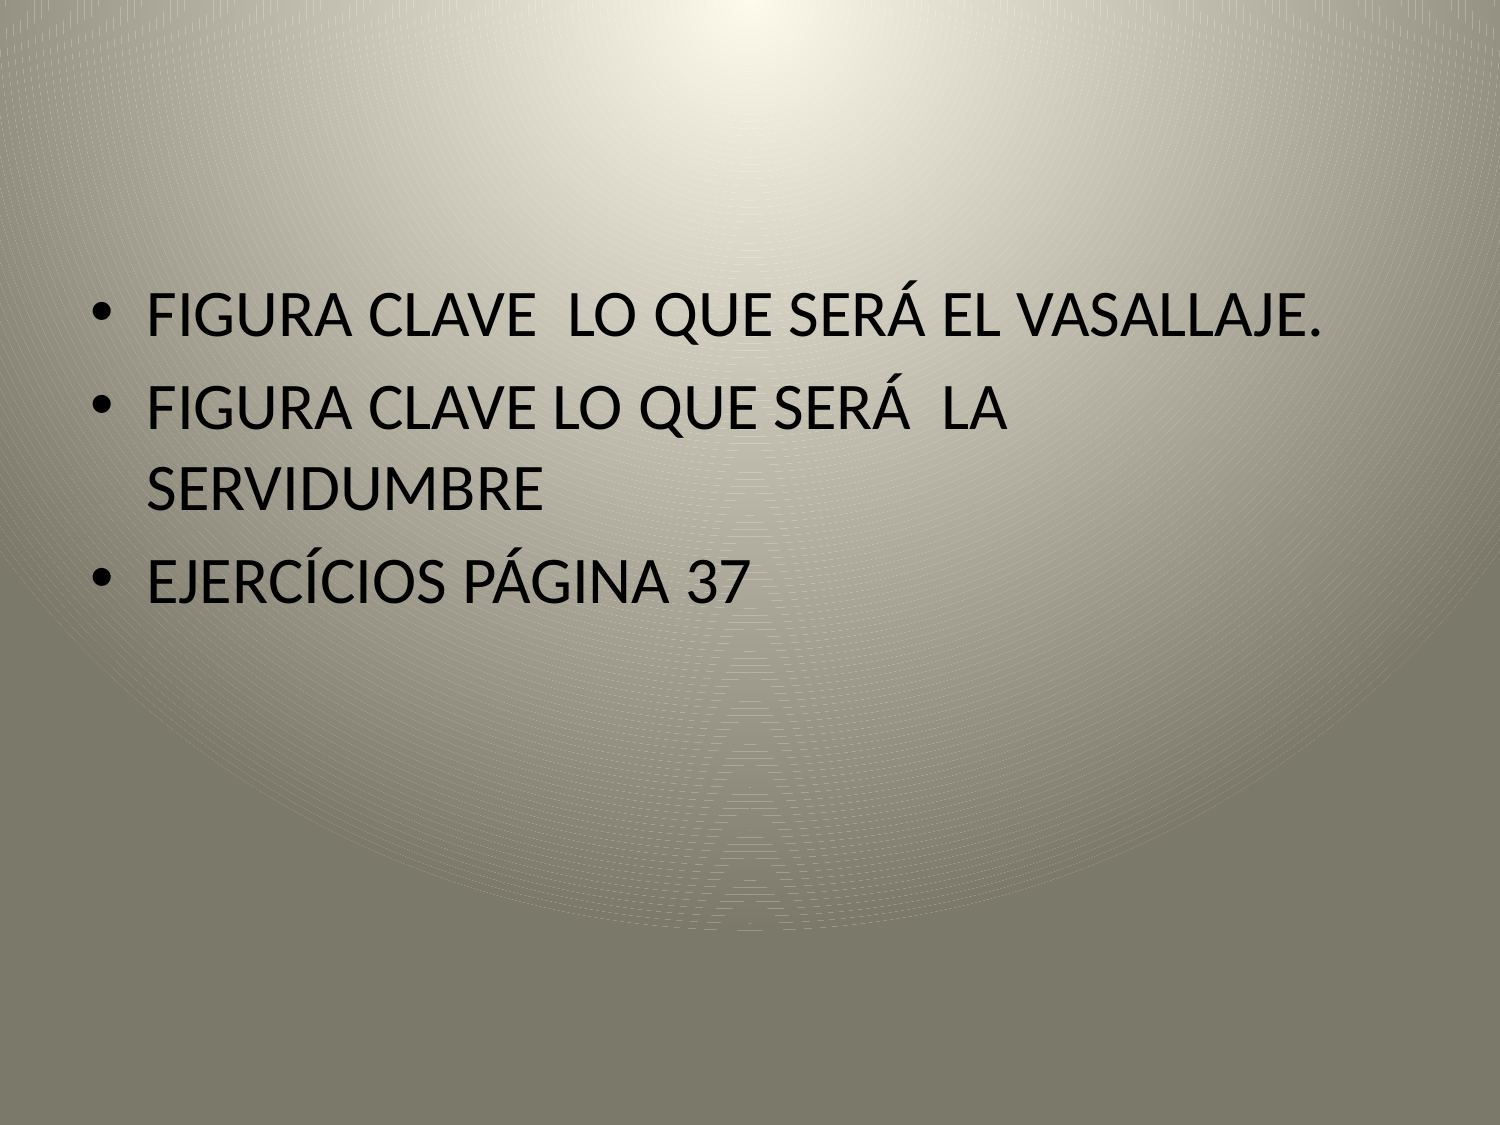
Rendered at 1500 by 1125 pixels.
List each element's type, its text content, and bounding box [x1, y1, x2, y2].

list FIGURA CLAVE LO QUE SERÁ EL VASALLAJE. FIGURA CLAVE LO QUE SERÁ LA SERVIDUMBRE EJERCÍCIOS PÁGINA 37 [75, 262, 1425, 1005]
